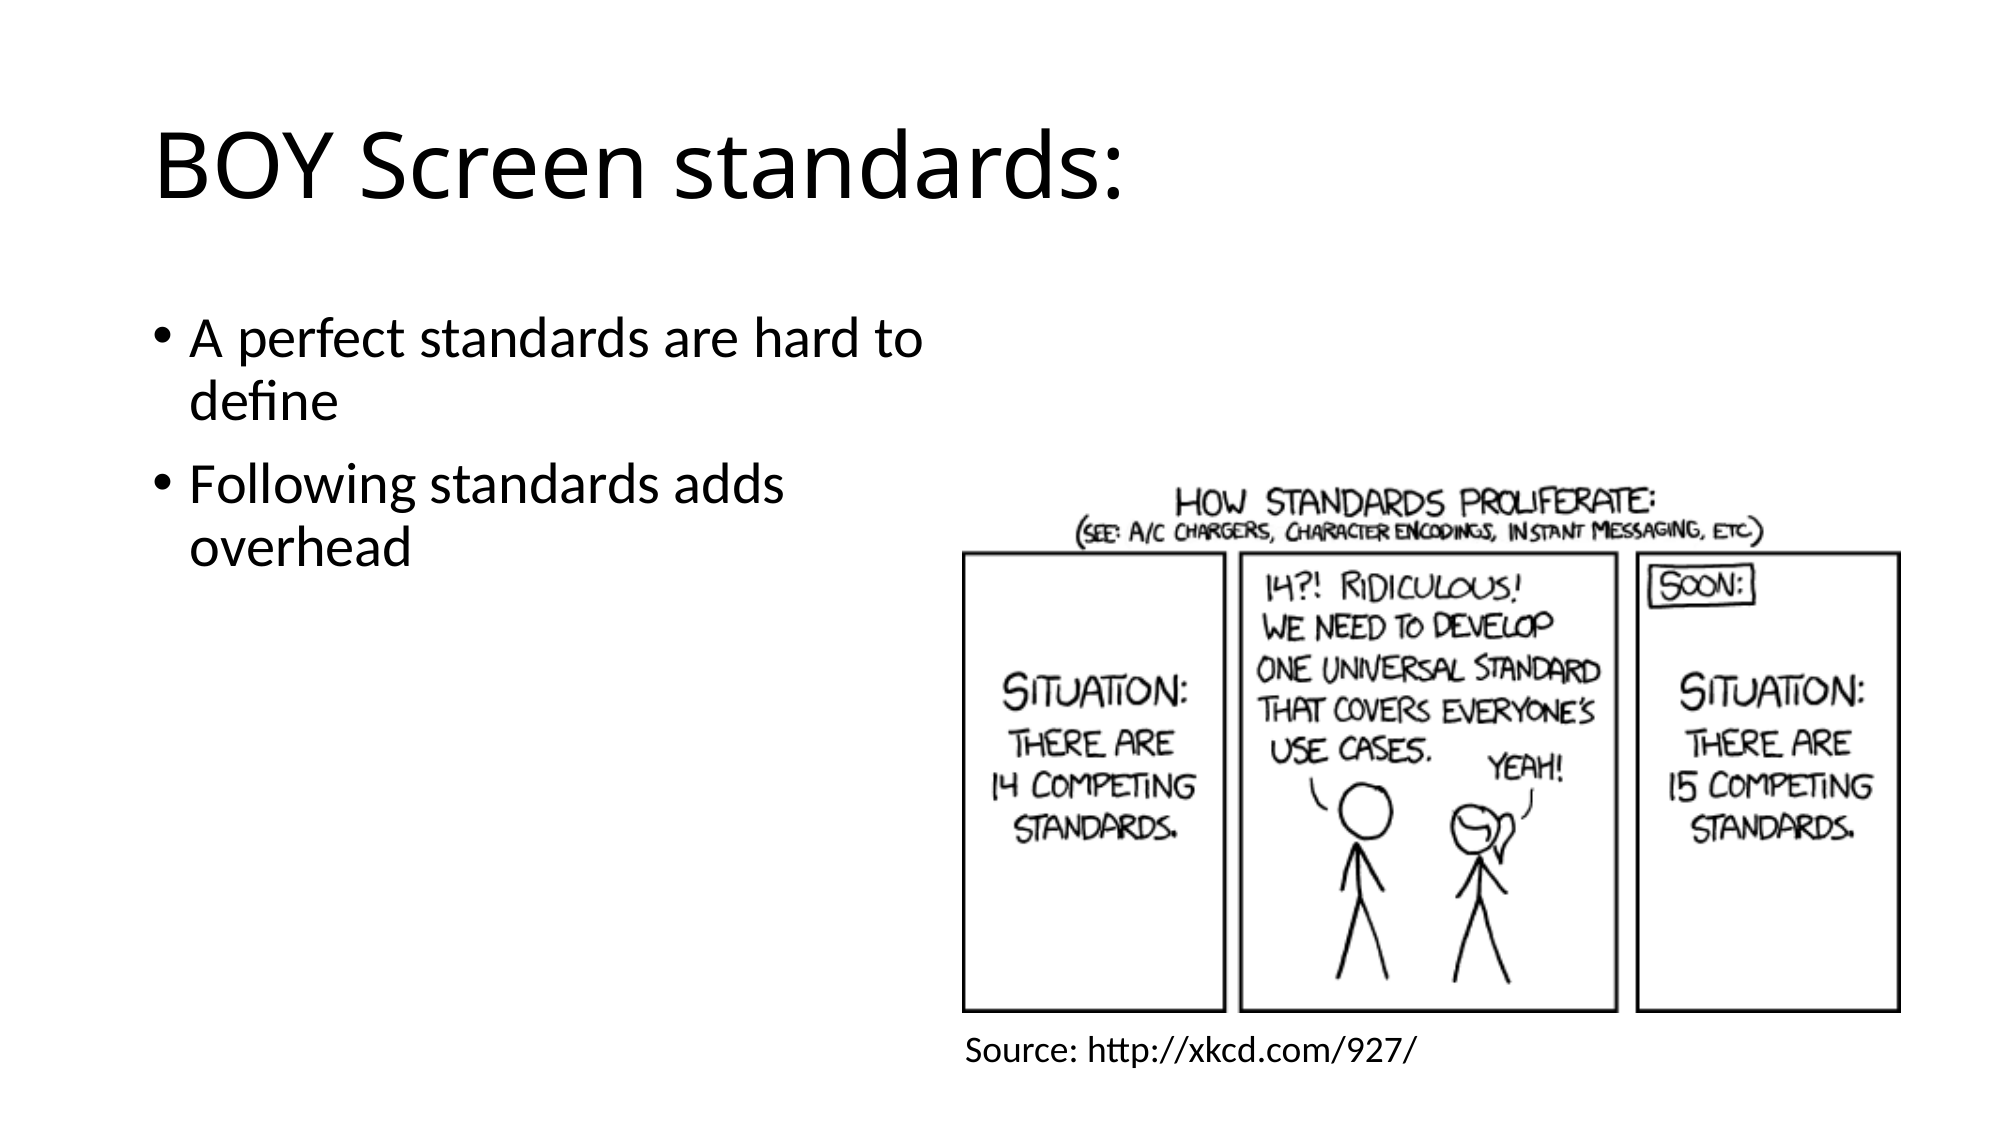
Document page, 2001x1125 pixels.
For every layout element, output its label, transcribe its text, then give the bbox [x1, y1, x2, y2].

title BOY Screen standards: [137, 59, 1863, 278]
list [962, 482, 1901, 1013]
text_box Source: http://xkcd.com/927/ [950, 1018, 1952, 1078]
text_box A perfect standards are hard to define Following standards adds overhead [137, 299, 970, 1014]
